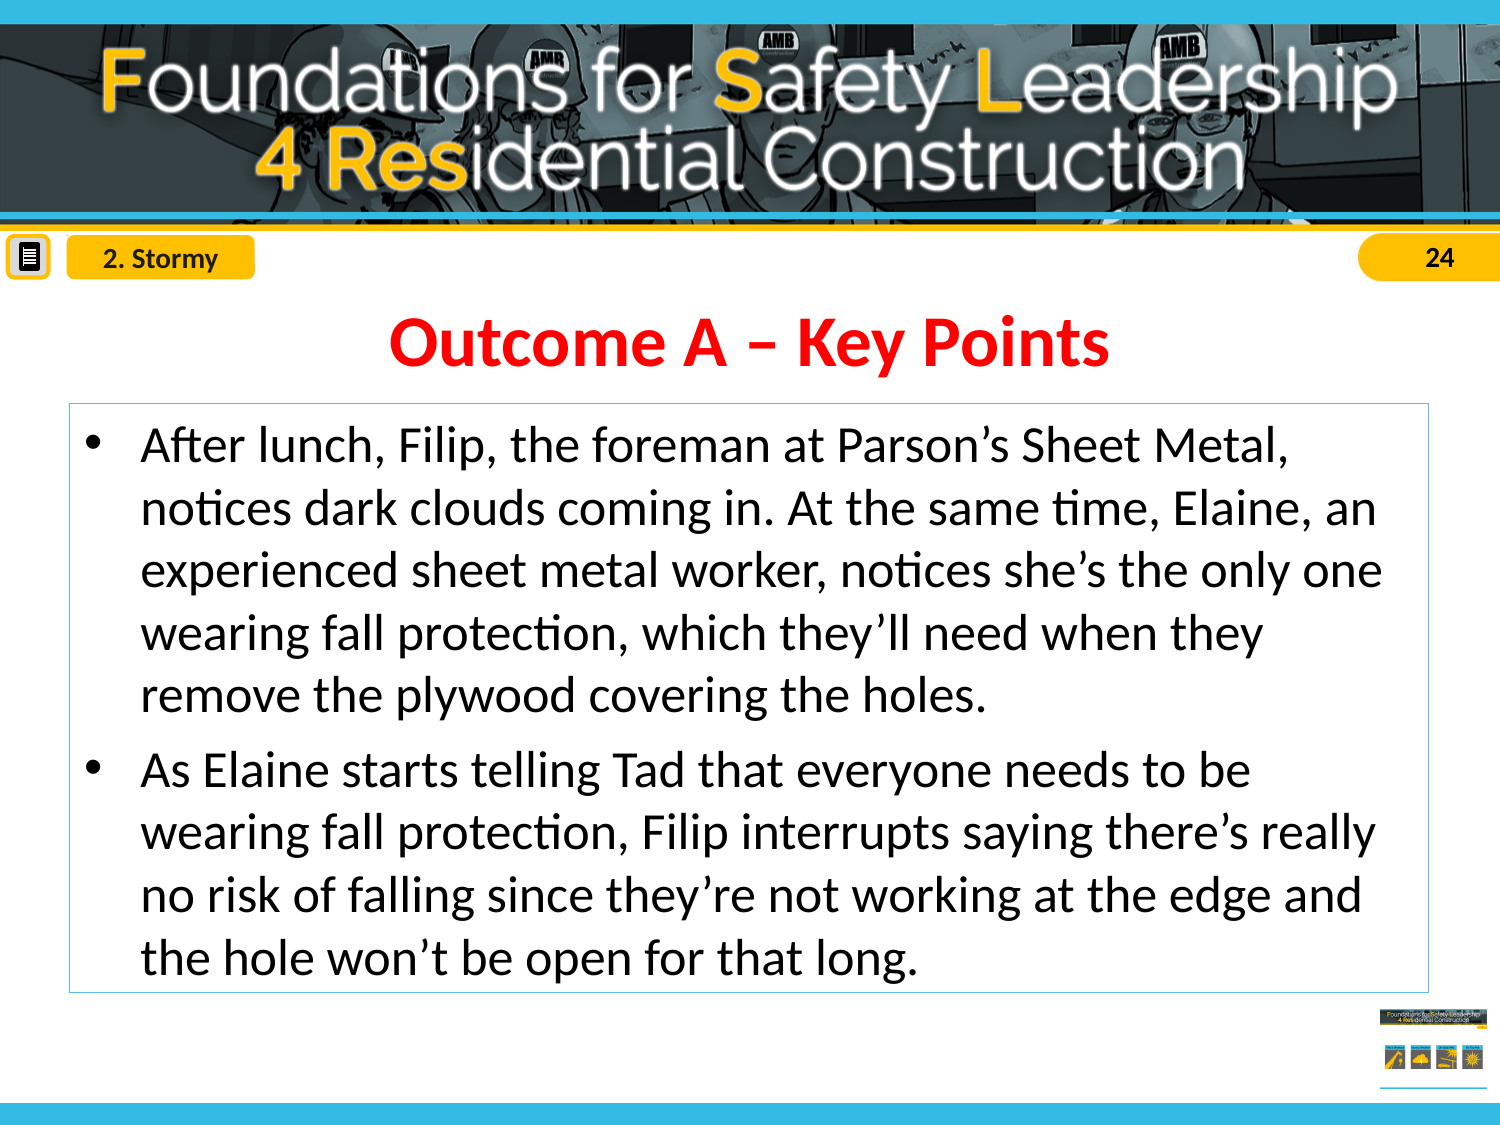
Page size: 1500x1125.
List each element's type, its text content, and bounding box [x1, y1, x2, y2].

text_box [7, 234, 255, 280]
text_box After lunch, Filip, the foreman at Parson’s Sheet Metal, notices dark clouds coming in. At the same time, Elaine, an experienced sheet metal worker, notices she’s the only one wearing fall protection, which they’ll need when they remove the plywood covering the holes. As Elaine starts telling Tad that everyone needs to be wearing fall protection, Filip interrupts saying there’s really no risk of falling since they’re not working at the edge and the hole won’t be open for that long. [69, 403, 1429, 993]
text_box Outcome A – Key Points [71, 286, 1429, 389]
picture [0, 0, 1500, 1125]
